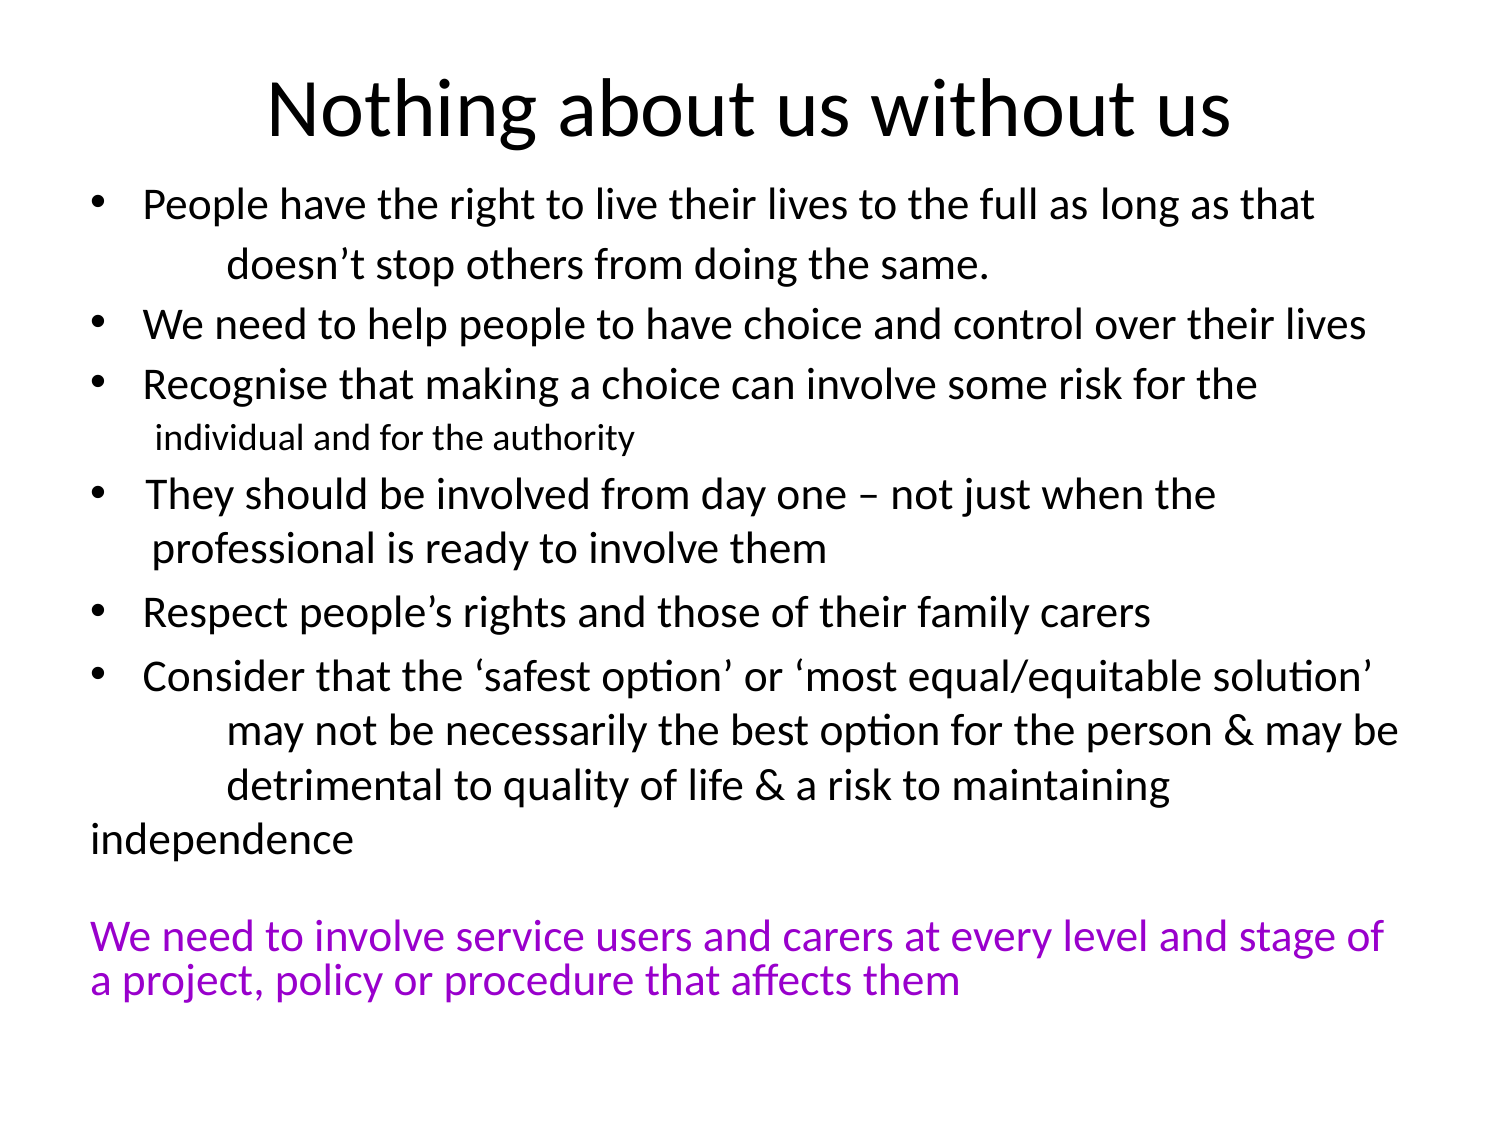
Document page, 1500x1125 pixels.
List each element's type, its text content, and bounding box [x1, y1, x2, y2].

title Nothing about us without us [75, 45, 1425, 160]
list People have the right to live their lives to the full as long as that doesn’t stop others from doing the same. We need to help people to have choice and control over their lives Recognise that making a choice can involve some risk for the individual and for the authority They should be involved from day one – not just when the professional is ready to involve them Respect people’s rights and those of their family carers Consider that the ‘safest option’ or ‘most equal/equitable solution’ may not be necessarily the best option for the person & may be detrimental to quality of life & a risk to maintaining independence We need to involve service users and carers at every level and stage of a project, policy or procedure that affects them [75, 160, 1425, 1047]
